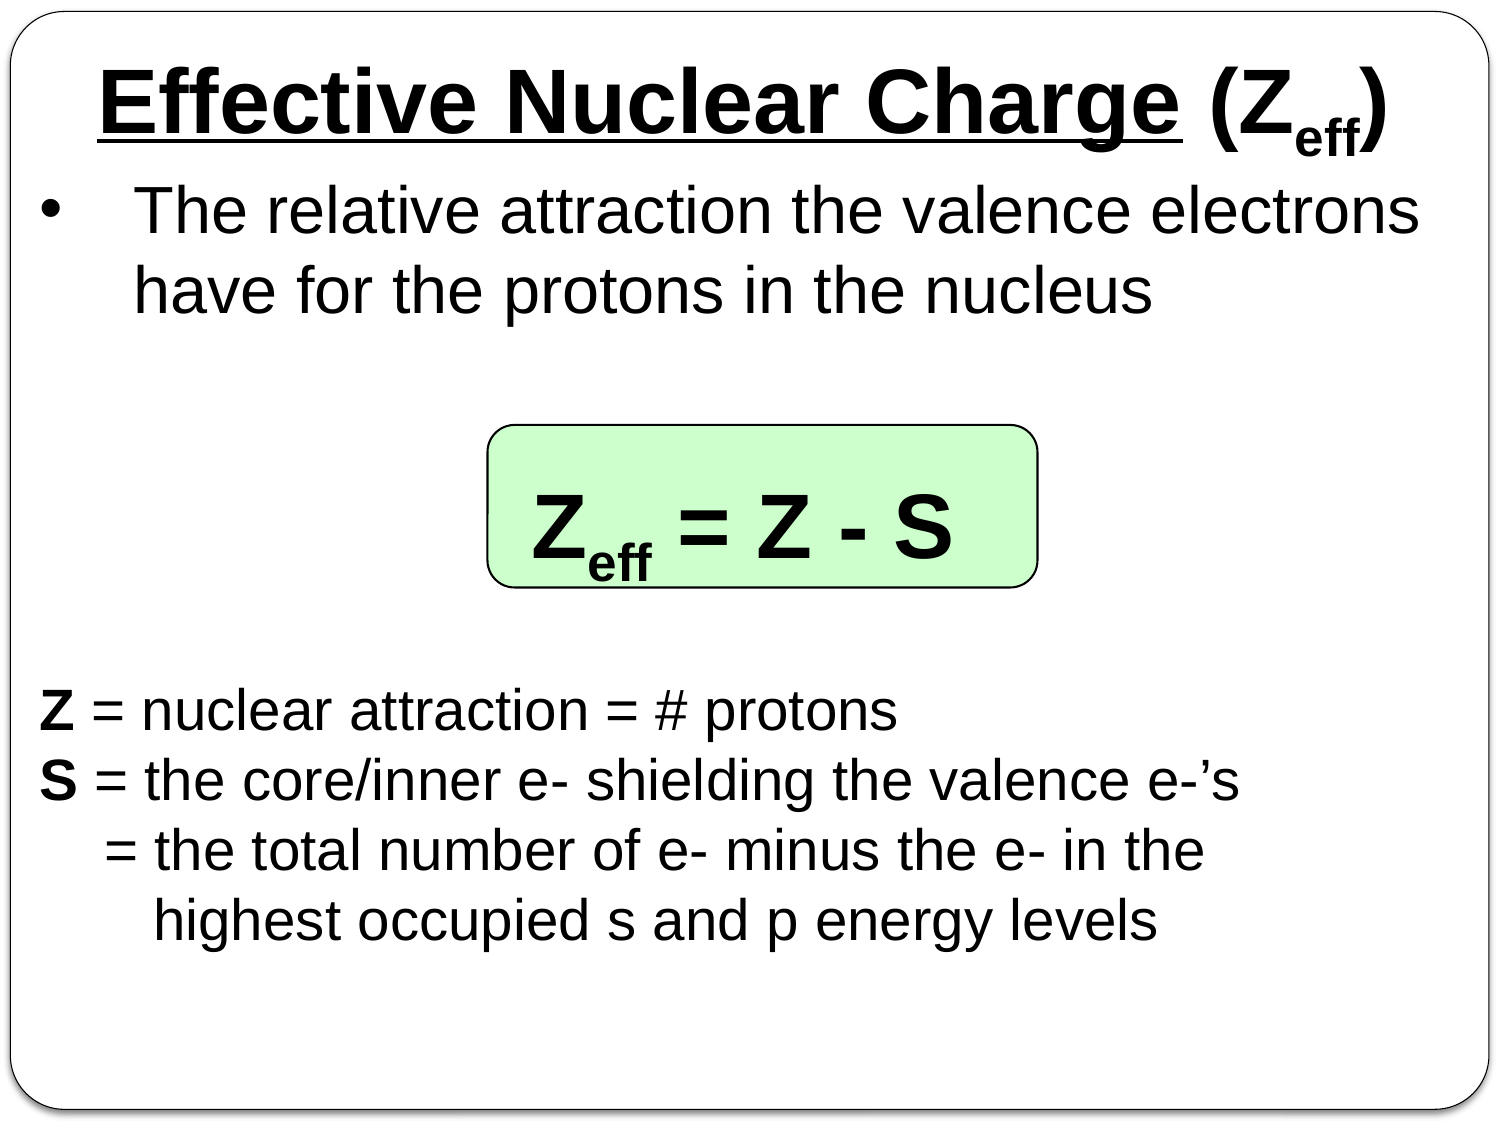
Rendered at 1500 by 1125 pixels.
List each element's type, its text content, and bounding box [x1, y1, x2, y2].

text_box Effective Nuclear Charge (Zeff) The relative attraction the valence electrons have for the protons in the nucleus Zeff = Z - S Z = nuclear attraction = # protons S = the core/inner e- shielding the valence e-’s = the total number of e- minus the e- in the highest occupied s and p energy levels [24, 34, 1463, 1125]
